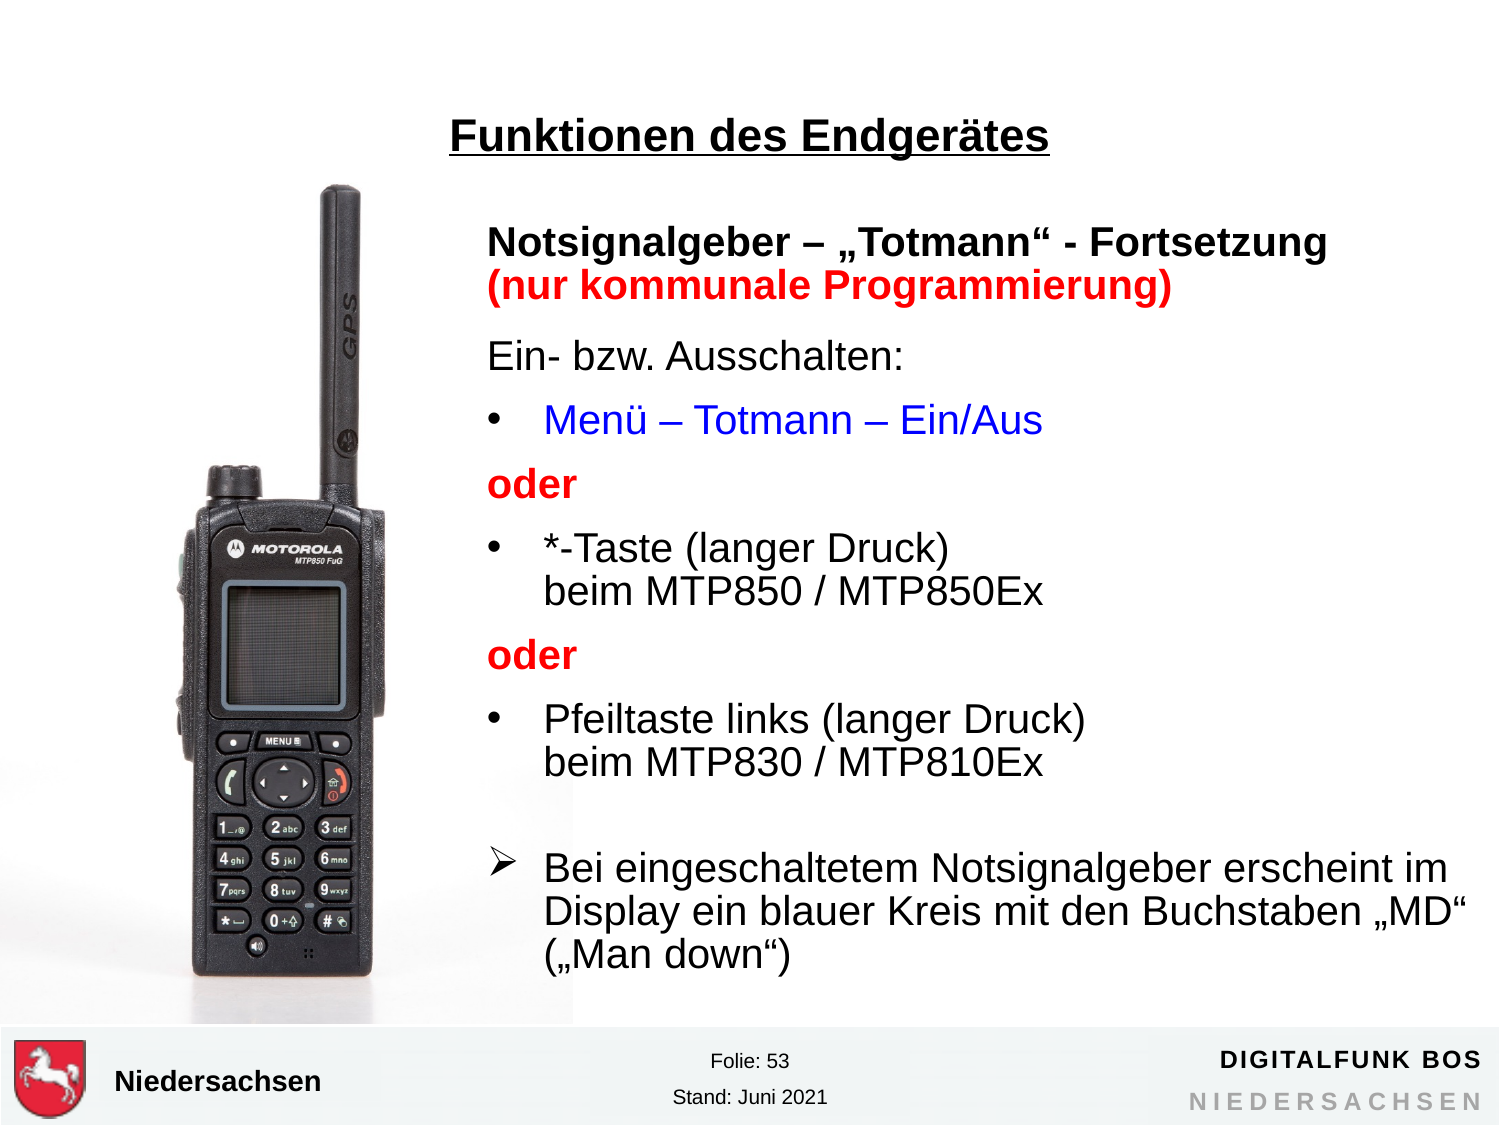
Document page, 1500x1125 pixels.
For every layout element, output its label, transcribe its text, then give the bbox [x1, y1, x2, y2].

picture [14, 1040, 86, 1119]
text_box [471, 214, 1495, 1086]
picture [0, 105, 574, 1024]
text_box Funktionen des Endgerätes [574, 105, 1500, 169]
